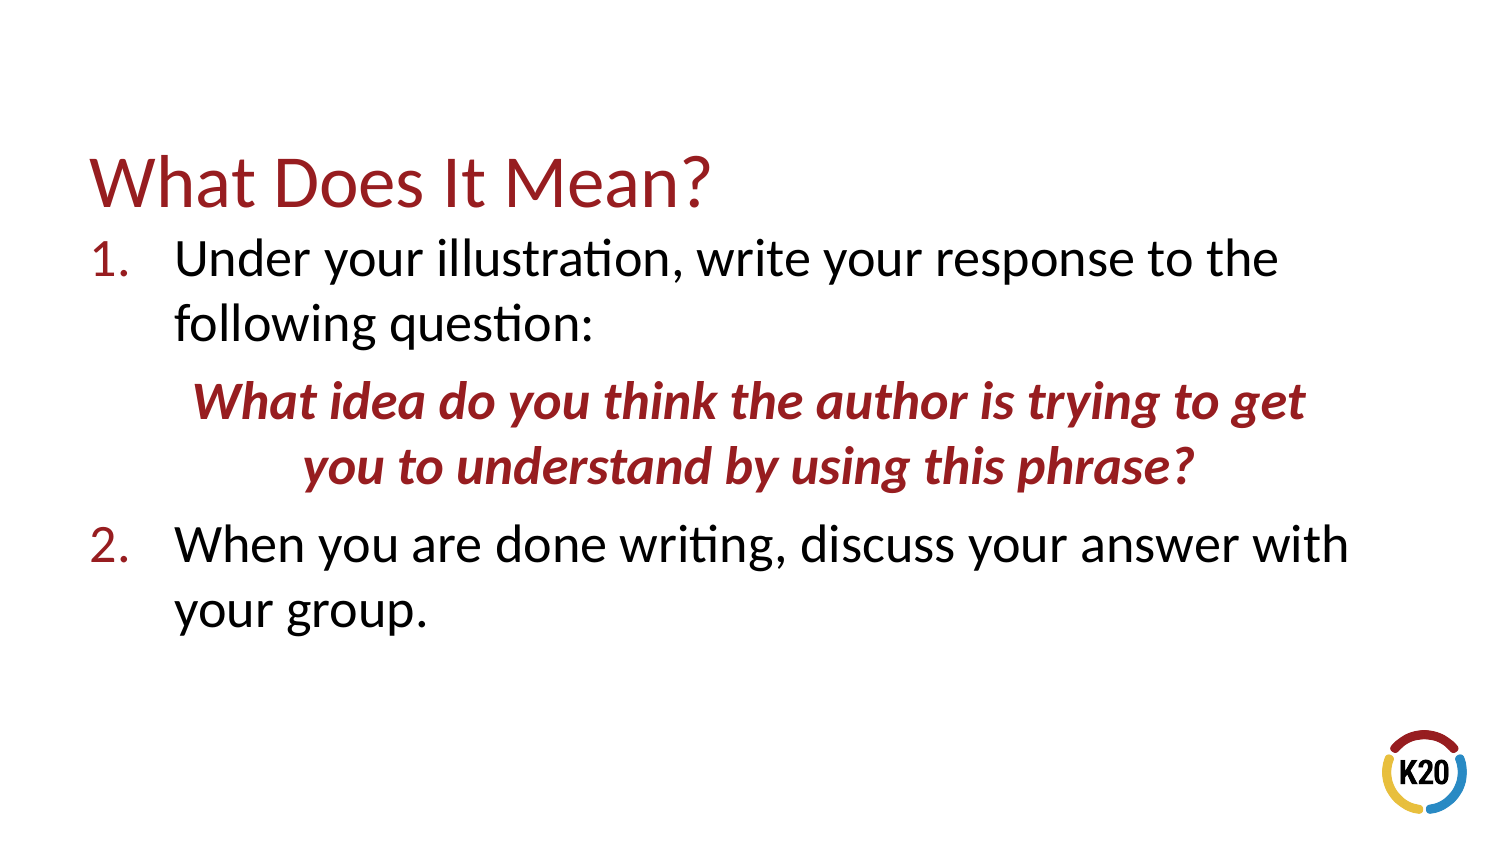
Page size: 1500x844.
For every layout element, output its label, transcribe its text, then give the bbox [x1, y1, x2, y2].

picture [1382, 730, 1467, 814]
title What Does It Mean? [74, 72, 1425, 207]
list Under your illustration, write your response to the following question: What idea do you think the author is trying to get you to understand by using this phrase? When you are done writing, discuss your answer with your group. [74, 207, 1425, 771]
